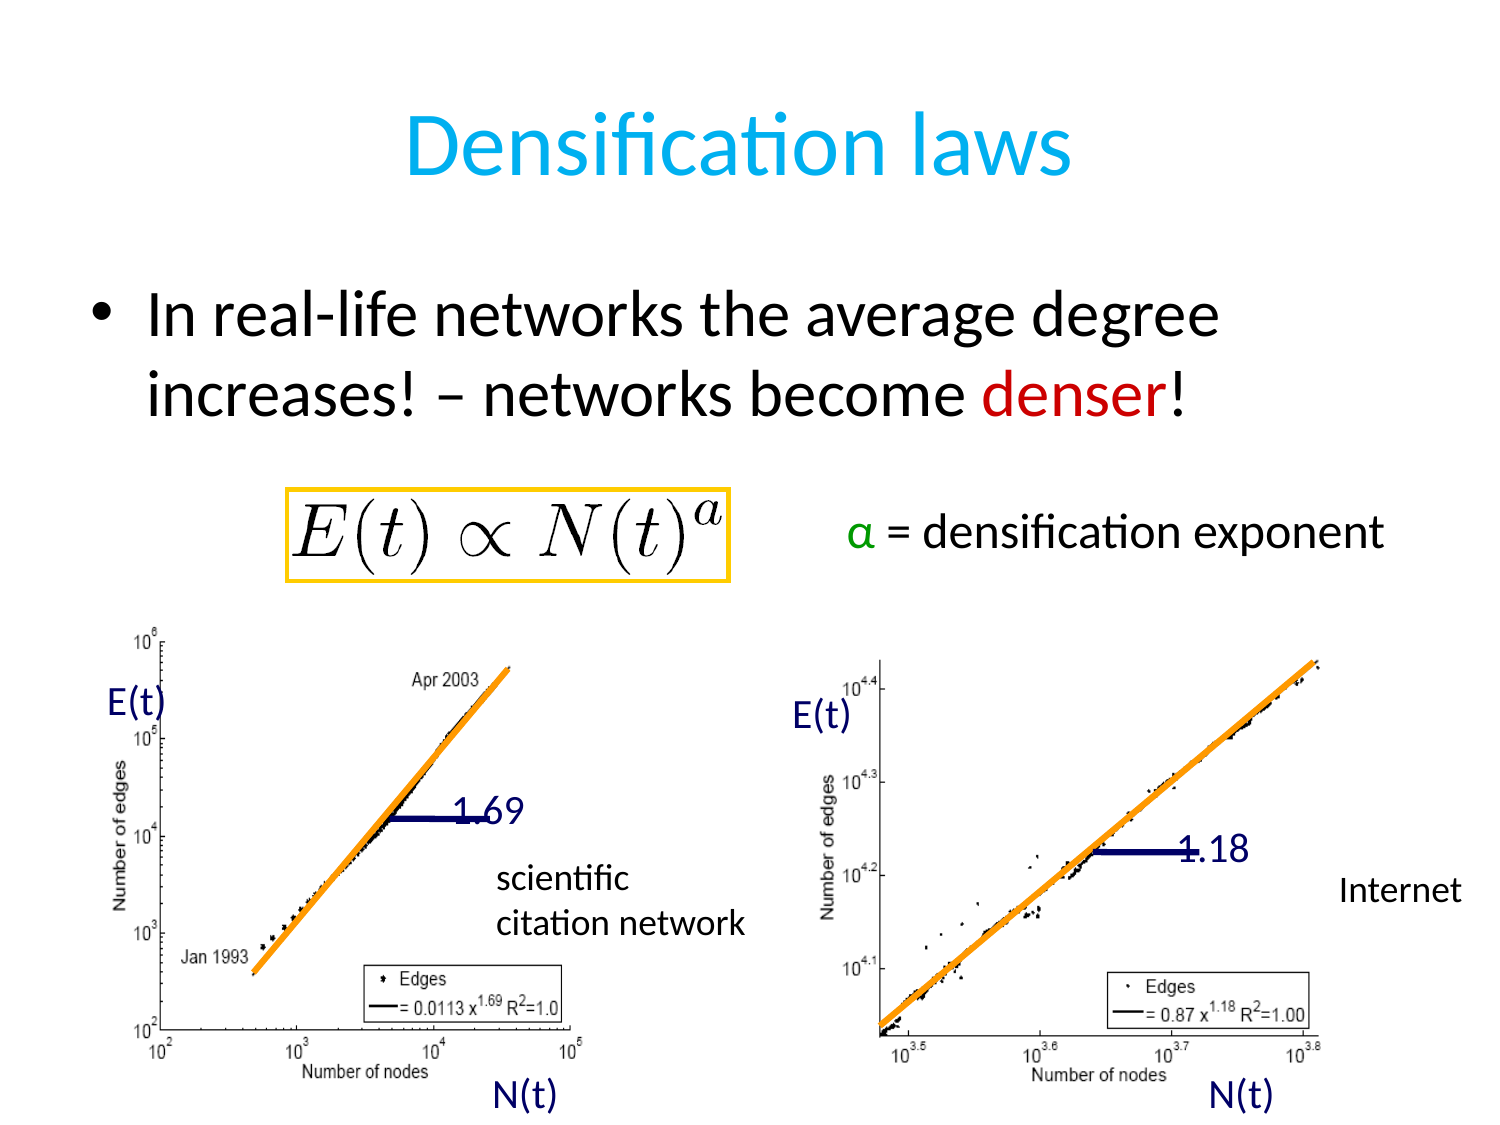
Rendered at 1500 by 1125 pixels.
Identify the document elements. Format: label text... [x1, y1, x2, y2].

text_box Internet [1334, 857, 1478, 918]
list In real-life networks the average degree increases! – networks become denser! [75, 262, 1425, 1005]
text_box α = densification exponent [831, 491, 1401, 567]
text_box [88, 613, 591, 1125]
picture [288, 491, 727, 579]
title Densification laws [75, 45, 1425, 233]
text_box scientific citation network [596, 846, 761, 951]
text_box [773, 645, 1330, 1125]
